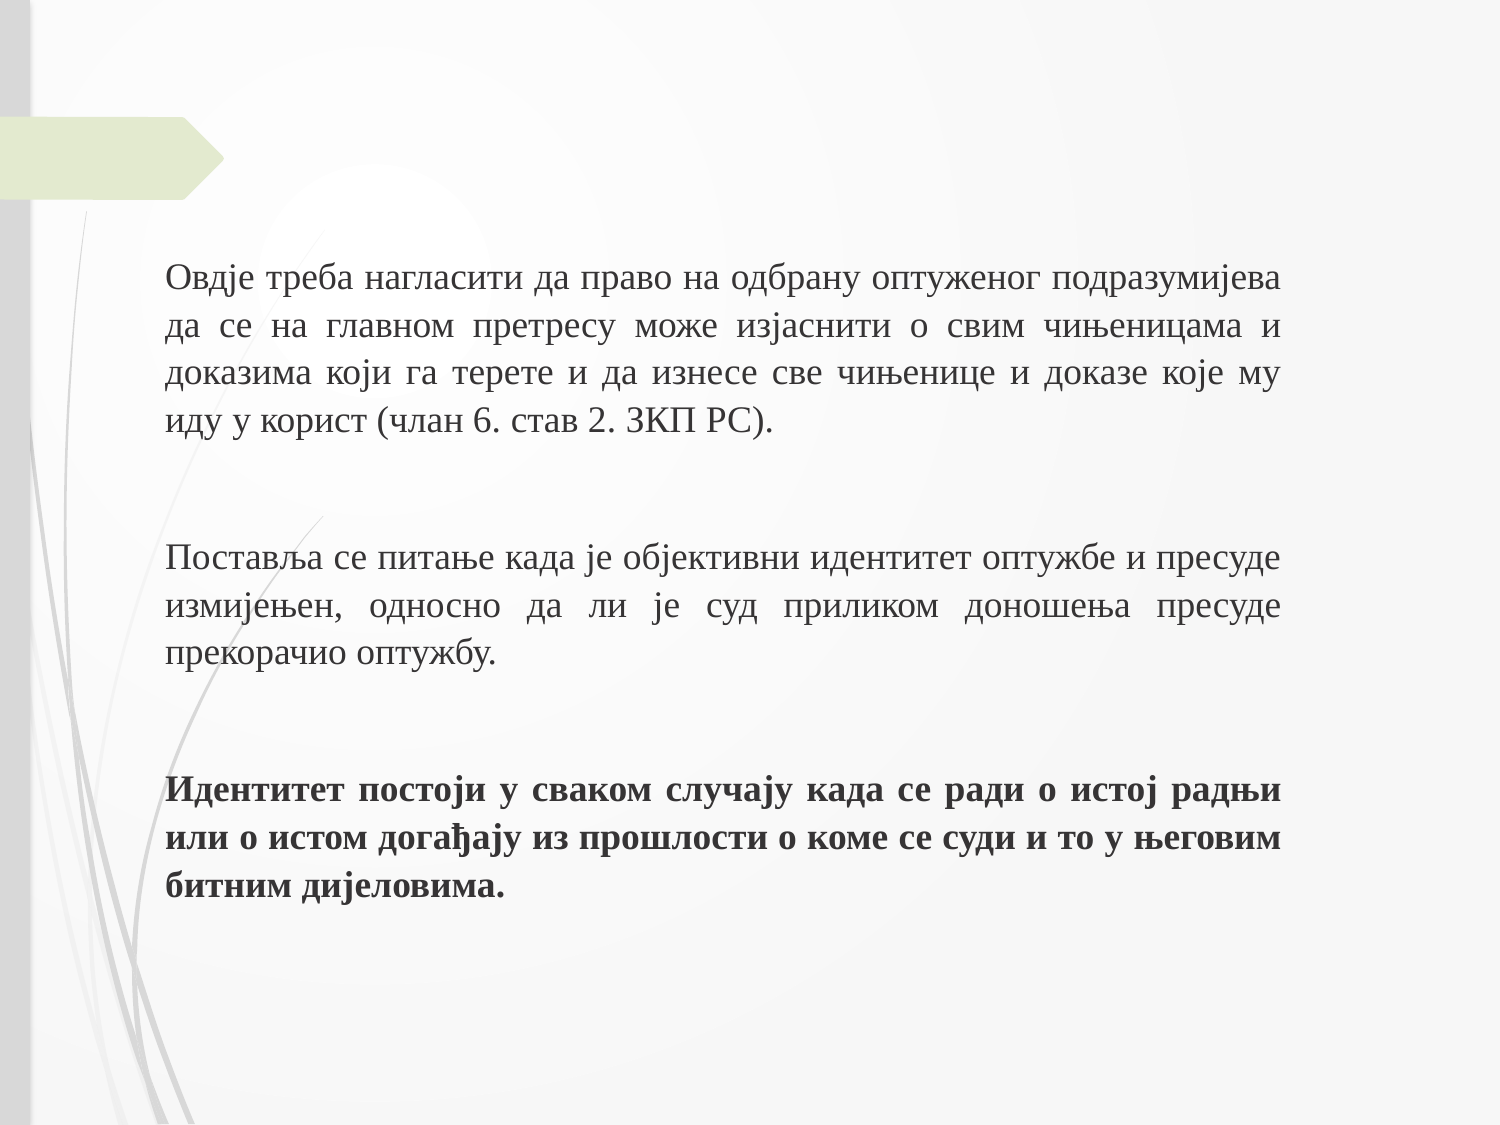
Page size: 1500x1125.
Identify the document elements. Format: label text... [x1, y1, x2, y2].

list Овдје треба нагласити да право на одбрану оптуженог подразумијева да се на главном претресу може изјаснити о свим чињеницама и доказима који га терете и да изнесе све чињенице и доказе које му иду у корист (члан 6. став 2. ЗКП РС). Поставља се питање када је објективни идентитет оптужбе и пресуде измијењен, односно да ли је суд приликом доношења пресуде прекорачио оптужбу. Идентитет постоји у сваком случају када се ради о истој радњи или о истом догађају из прошлости о коме се суди и то у његовим битним дијеловима. [150, 112, 1350, 1013]
